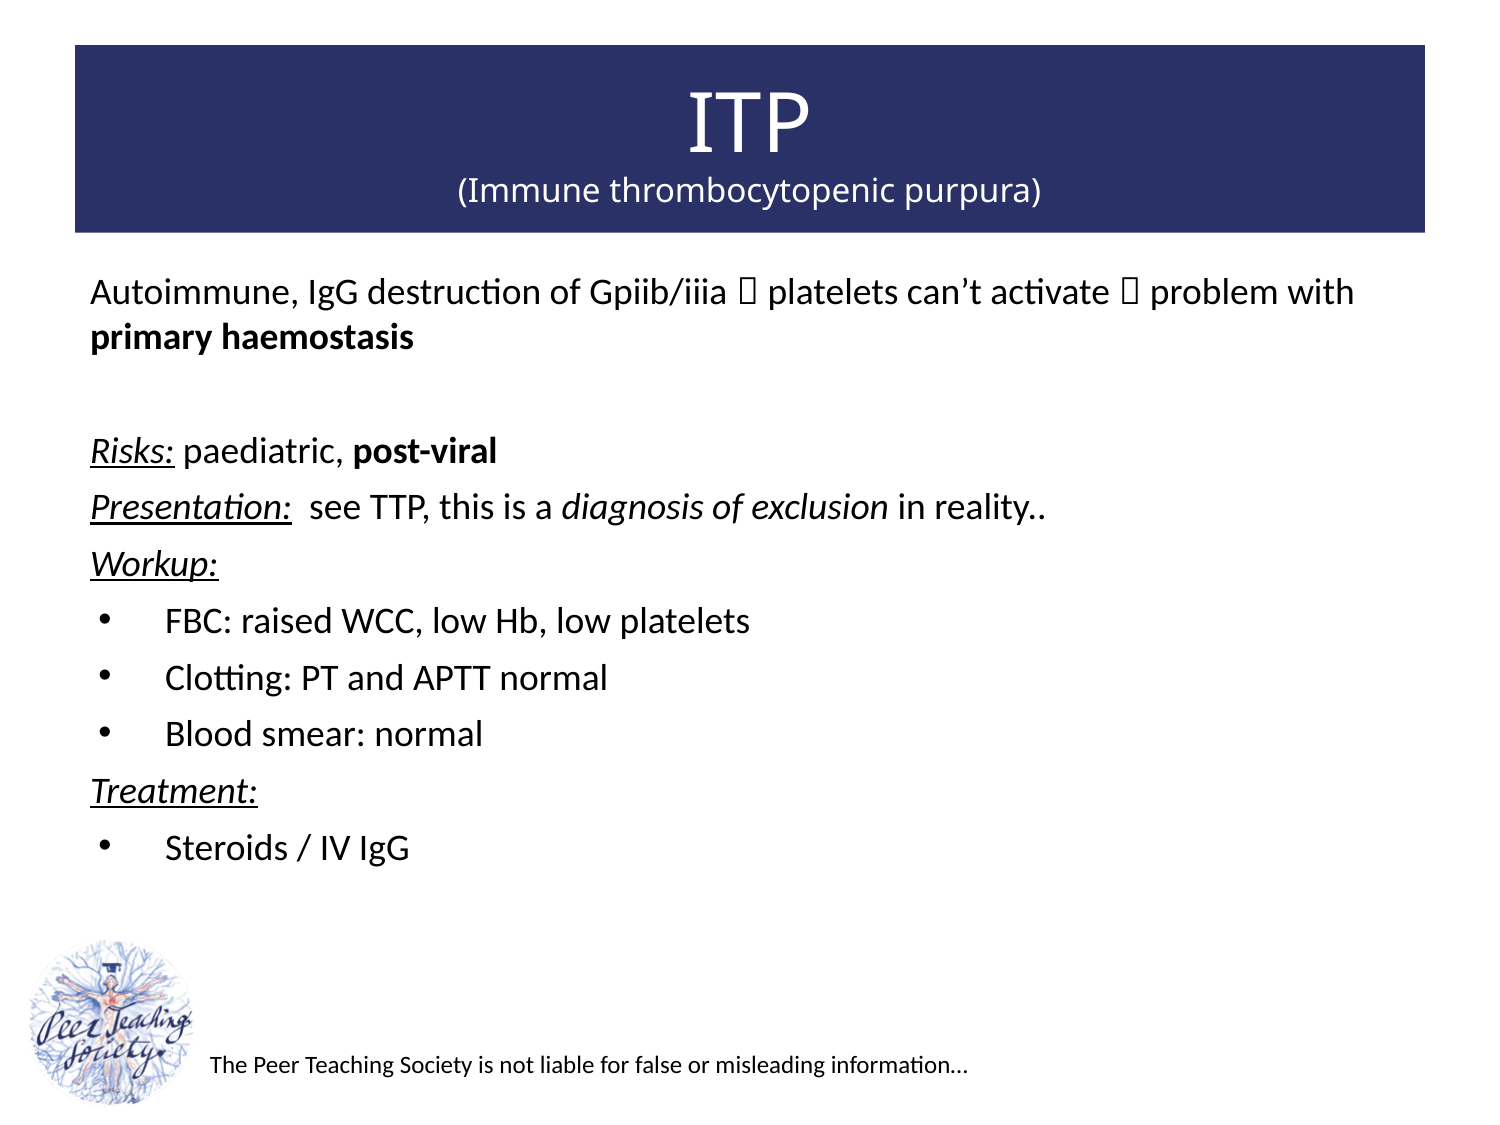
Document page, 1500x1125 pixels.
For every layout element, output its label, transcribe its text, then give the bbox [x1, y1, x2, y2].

title ITP (Immune thrombocytopenic purpura) [75, 45, 1425, 233]
text_box Autoimmune, IgG destruction of Gpiib/iiia  platelets can’t activate  problem with primary haemostasis Risks: paediatric, post-viral Presentation: see TTP, this is a diagnosis of exclusion in reality.. Workup: FBC: raised WCC, low Hb, low platelets Clotting: PT and APTT normal Blood smear: normal Treatment: Steroids / IV IgG [74, 252, 1406, 908]
picture [26, 938, 195, 1107]
